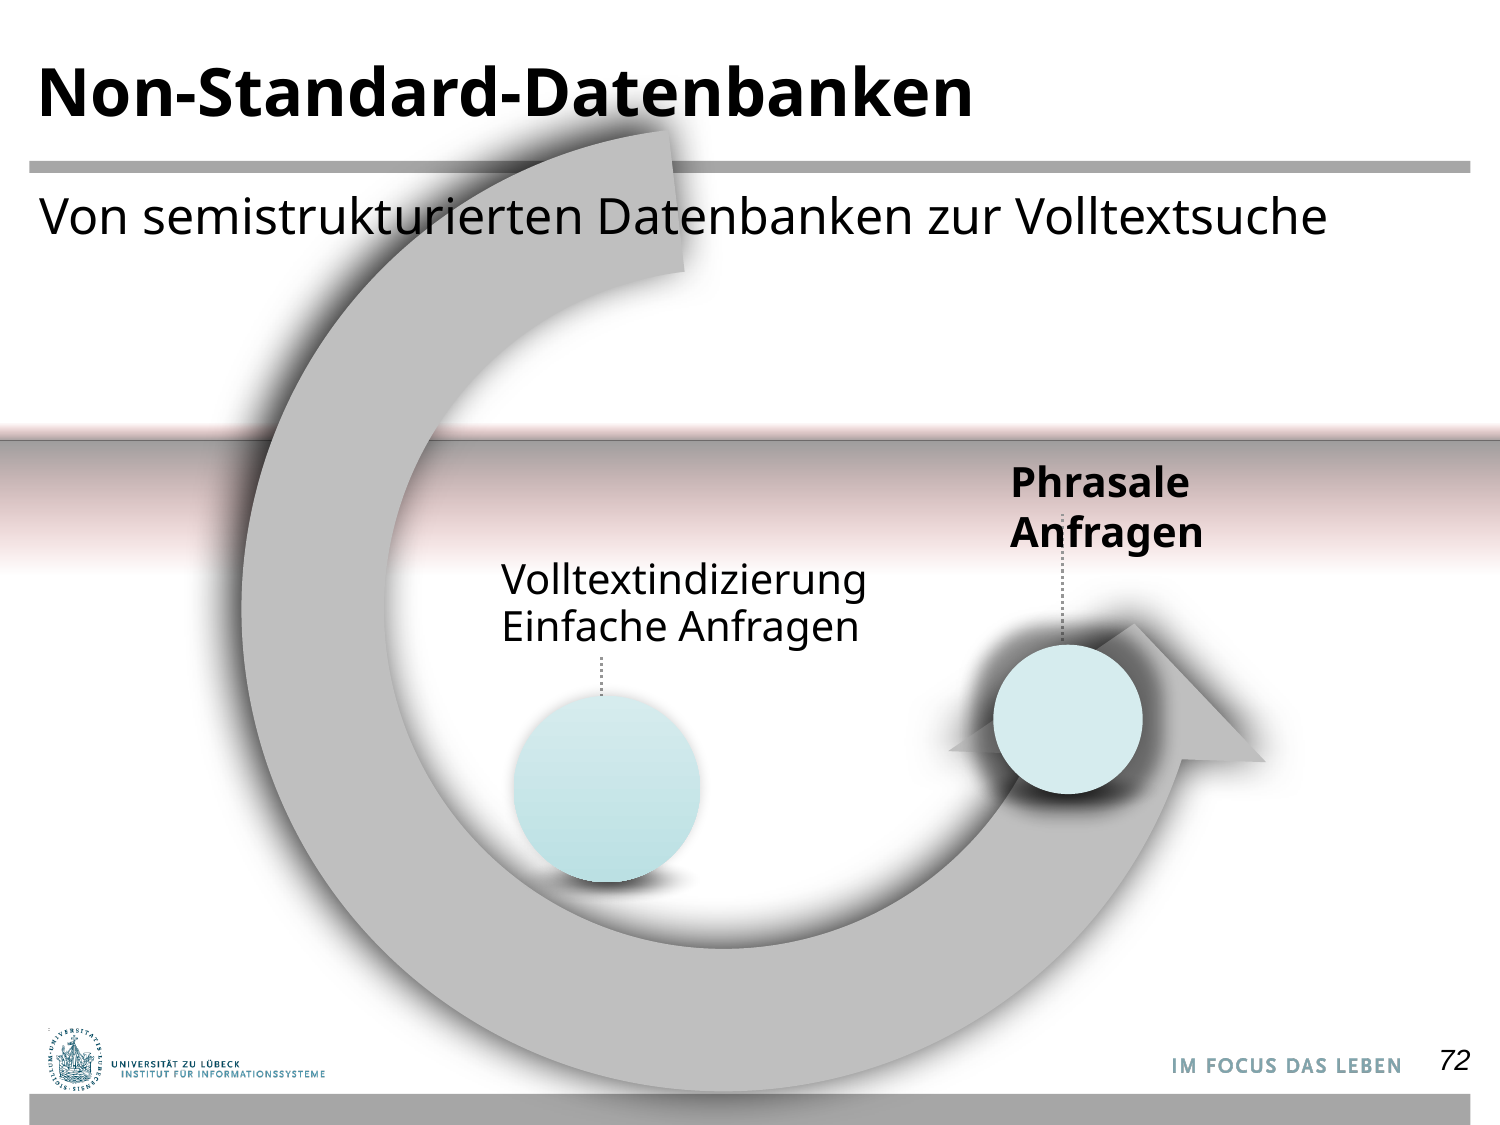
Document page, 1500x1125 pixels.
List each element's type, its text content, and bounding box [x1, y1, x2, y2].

text_box [241, 583, 1156, 1092]
picture [1173, 1058, 1400, 1073]
text_box Von semistrukturierten Datenbanken zur Volltextsuche [39, 184, 1376, 240]
slide_number 72 [1423, 1040, 1486, 1083]
text_box [496, 141, 675, 184]
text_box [0, 422, 1500, 575]
title Non-Standard-Datenbanken [21, 39, 1416, 141]
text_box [489, 556, 1011, 905]
text_box [279, 240, 685, 421]
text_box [976, 455, 1360, 815]
